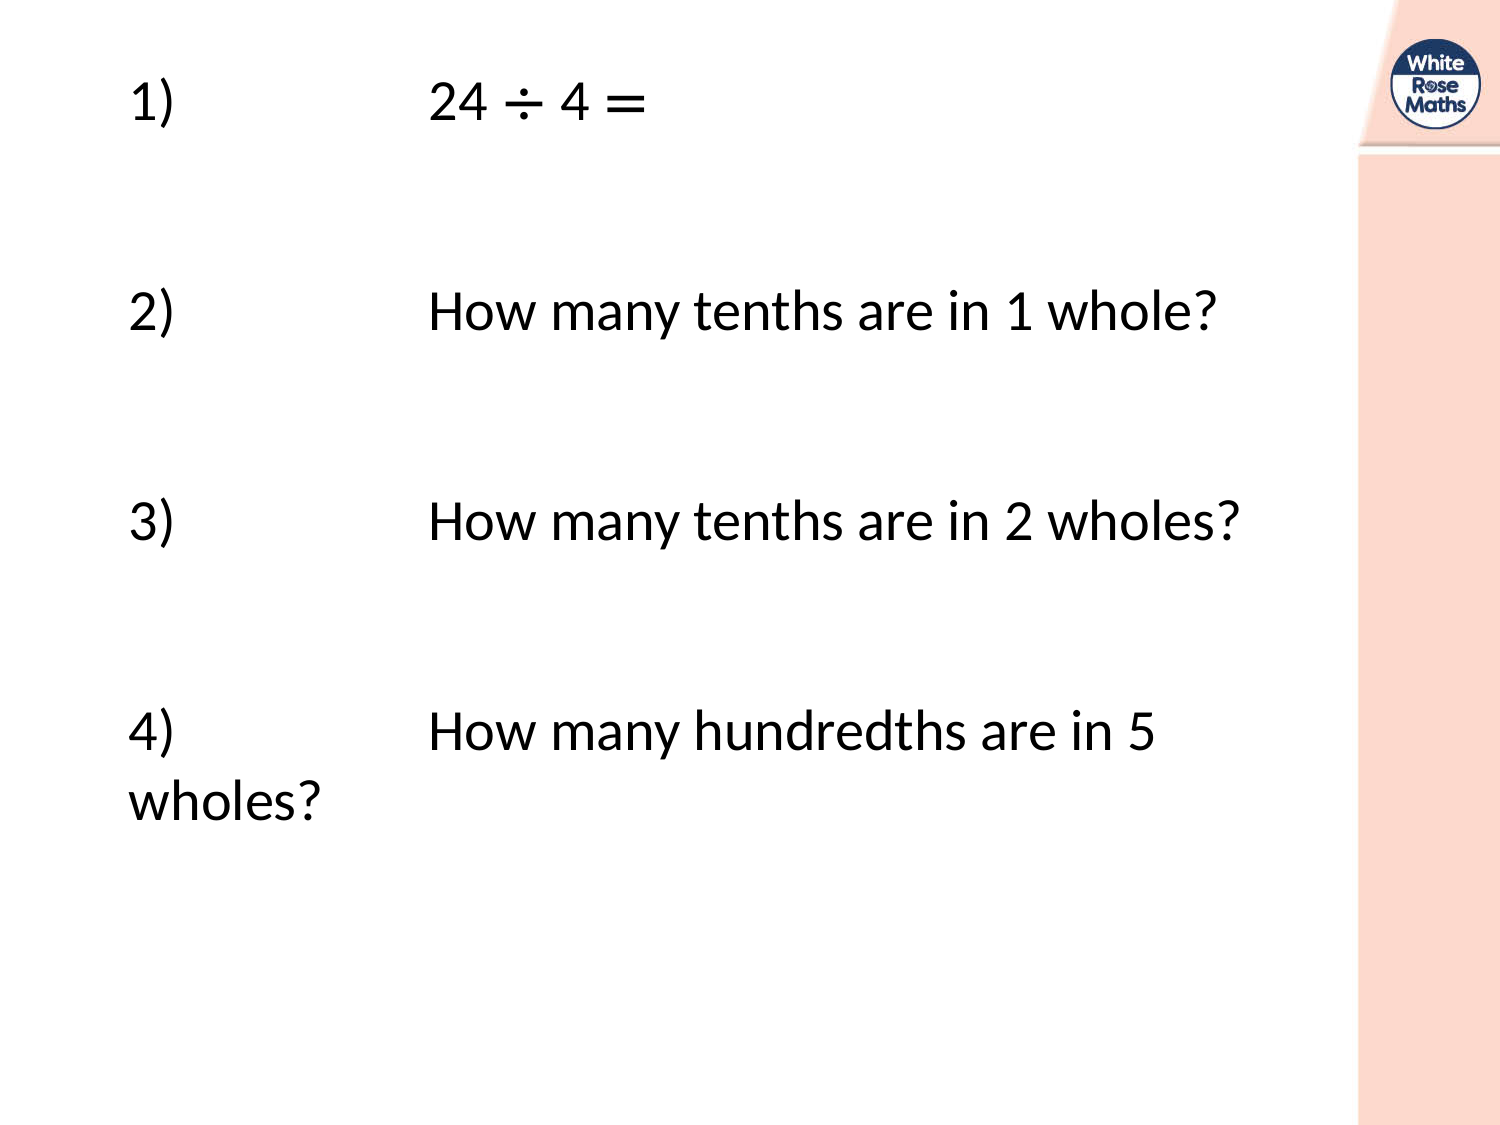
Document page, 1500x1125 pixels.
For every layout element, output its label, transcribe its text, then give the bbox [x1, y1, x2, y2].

text_box 1) 24 ÷ 4 = 2) How many tenths are in 1 whole? 3) How many tenths are in 2 wholes? 4) How many hundredths are in 5 wholes? [114, 54, 1344, 840]
picture [0, 0, 1500, 1125]
